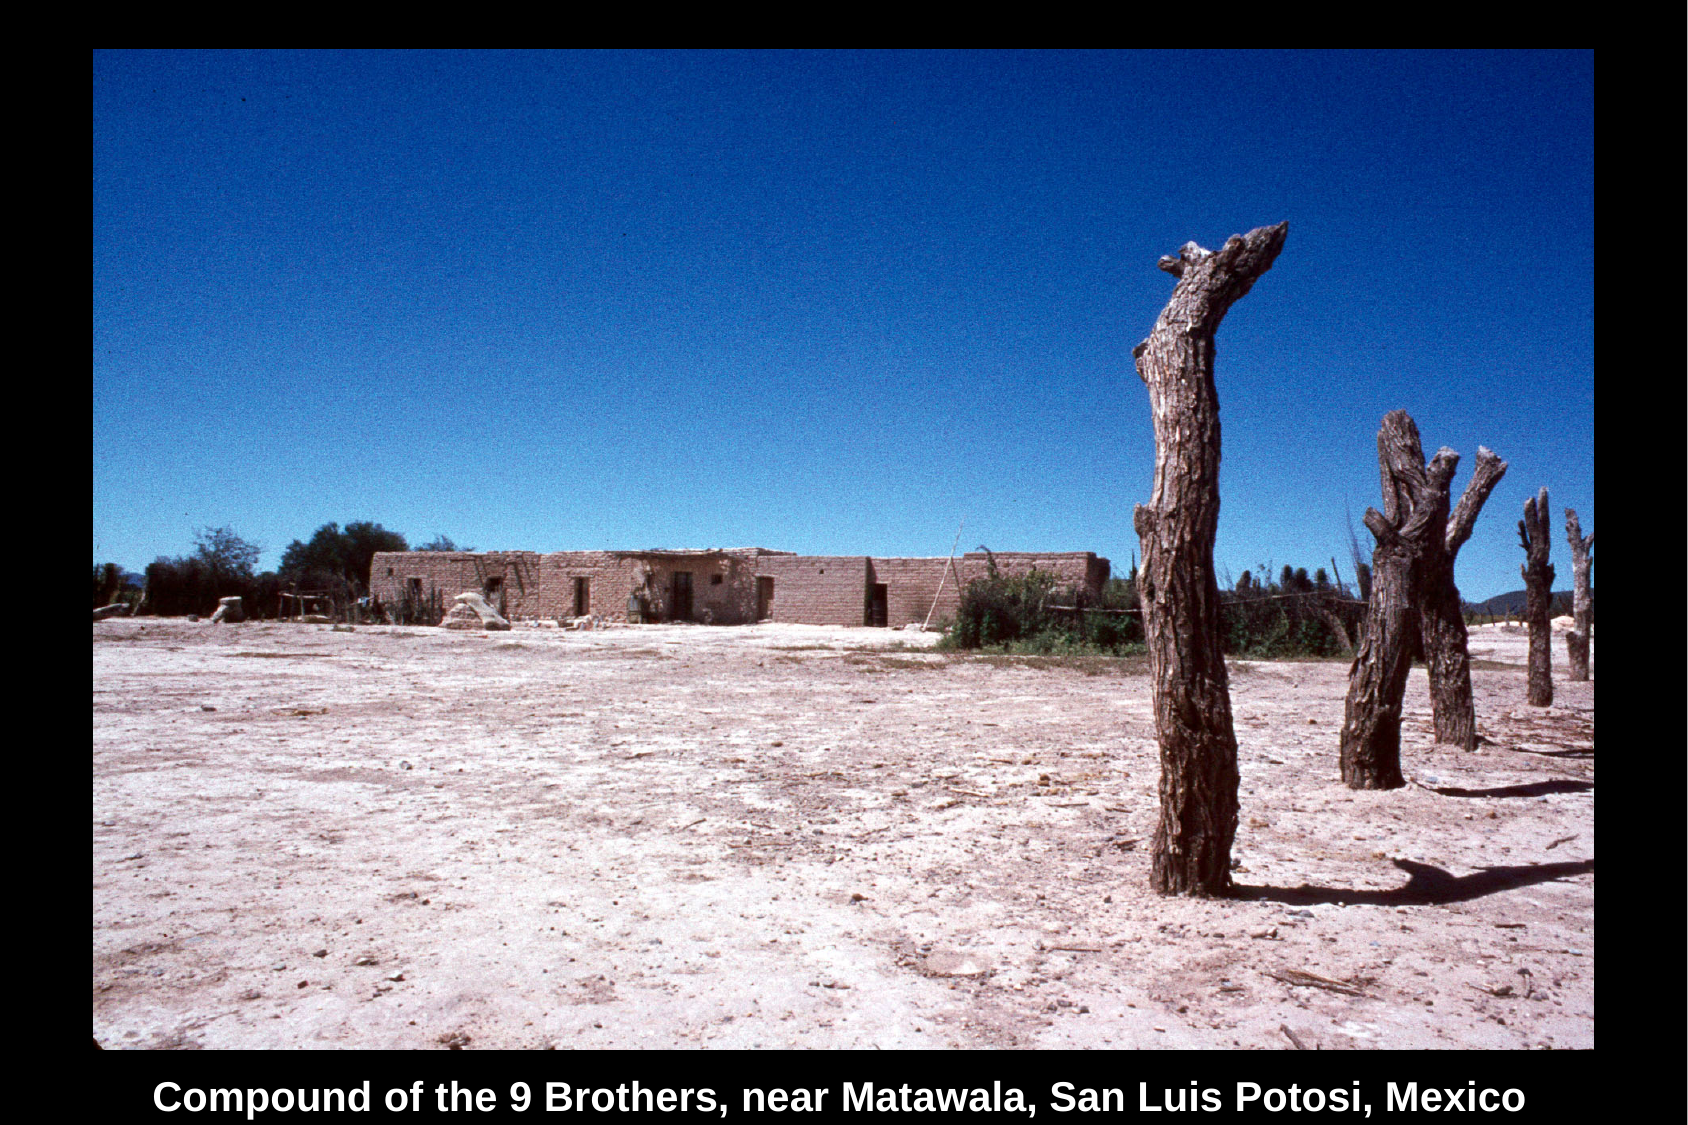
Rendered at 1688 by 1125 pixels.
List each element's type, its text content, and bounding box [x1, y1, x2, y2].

text_box Compound of the 9 Brothers, near Matawala, San Luis Potosi, Mexico [137, 1062, 1542, 1125]
picture [93, 49, 1594, 1051]
